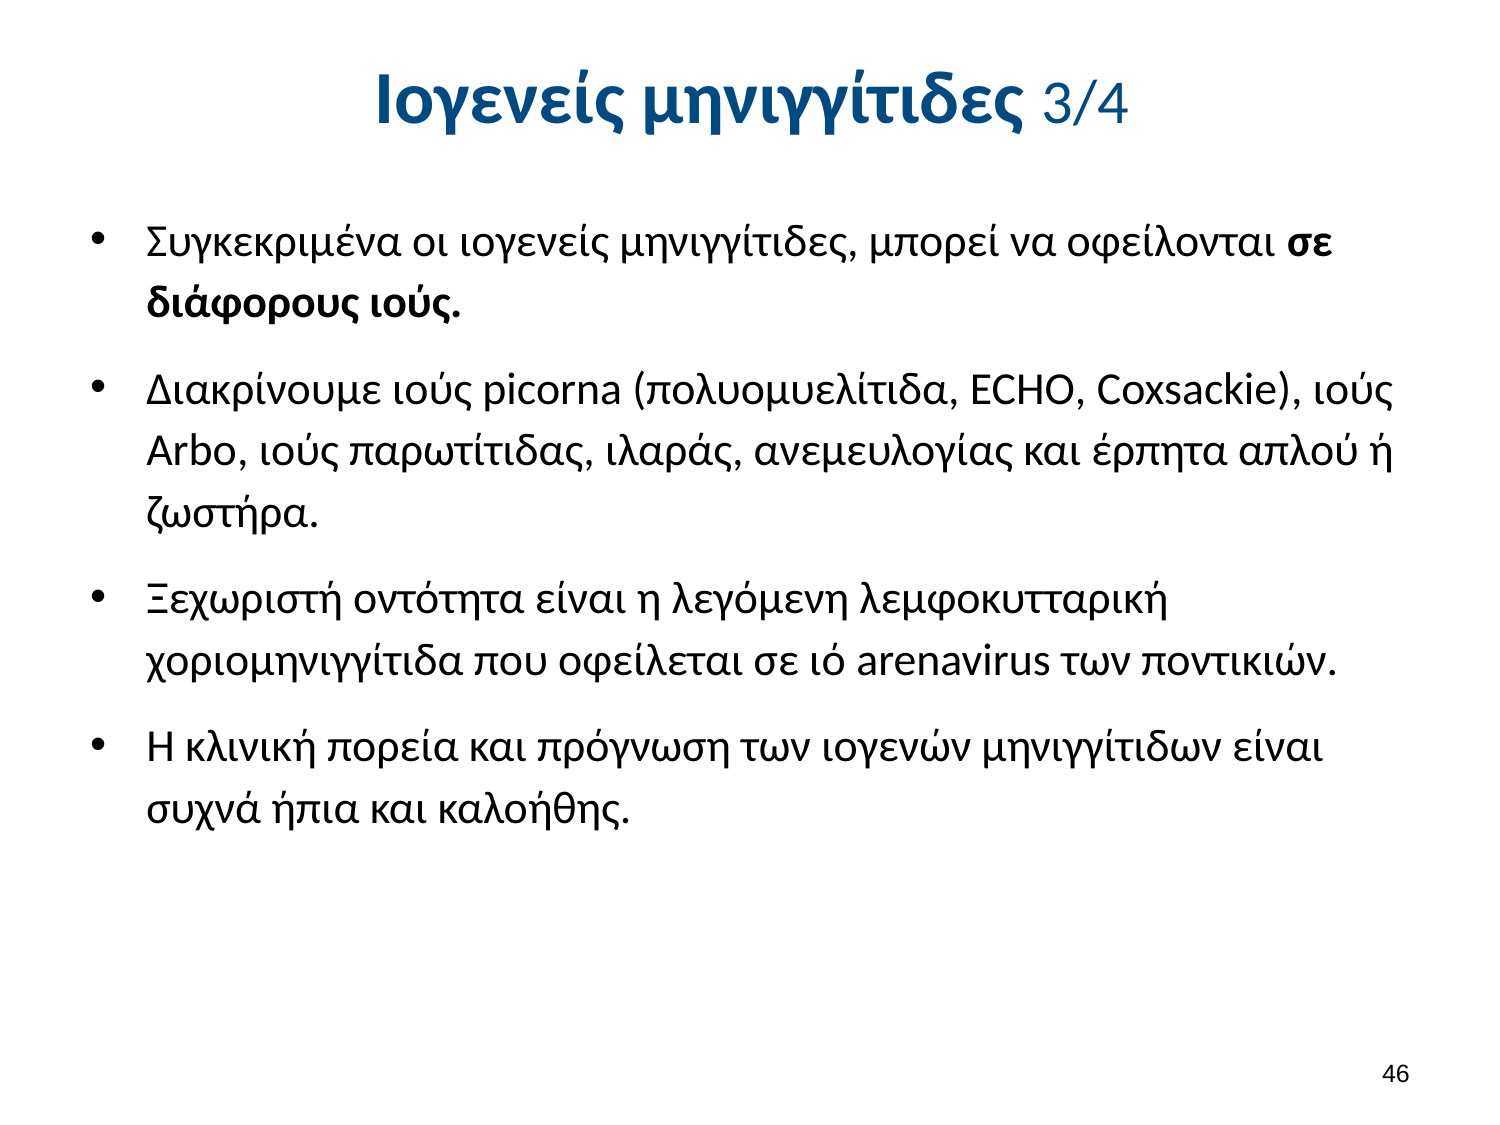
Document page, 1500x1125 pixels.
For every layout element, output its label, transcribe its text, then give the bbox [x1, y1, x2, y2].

slide_number 45 [1074, 1042, 1425, 1103]
title Ιογενείς μηνιγγίτιδες 3/4 [76, 19, 1427, 169]
list Συγκεκριμένα οι ιογενείς μηνιγγίτιδες, μπορεί να οφείλονται σε διάφορους ιούς. Διακρίνουμε ιούς picorna (πολυομυελίτιδα, ECHO, Coxsackie), ιούς Arbo, ιούς παρωτίτιδας, ιλαράς, ανεμευλογίας και έρπητα απλού ή ζωστήρα. Ξεχωριστή οντότητα είναι η λεγόμενη λεμφοκυτταρική χοριομηνιγγίτιδα που οφείλεται σε ιό arenavirus των ποντικιών. Η κλινική πορεία και πρόγνωση των ιογενών μηνιγγίτιδων είναι συχνά ήπια και καλοήθης. [75, 196, 1425, 1024]
